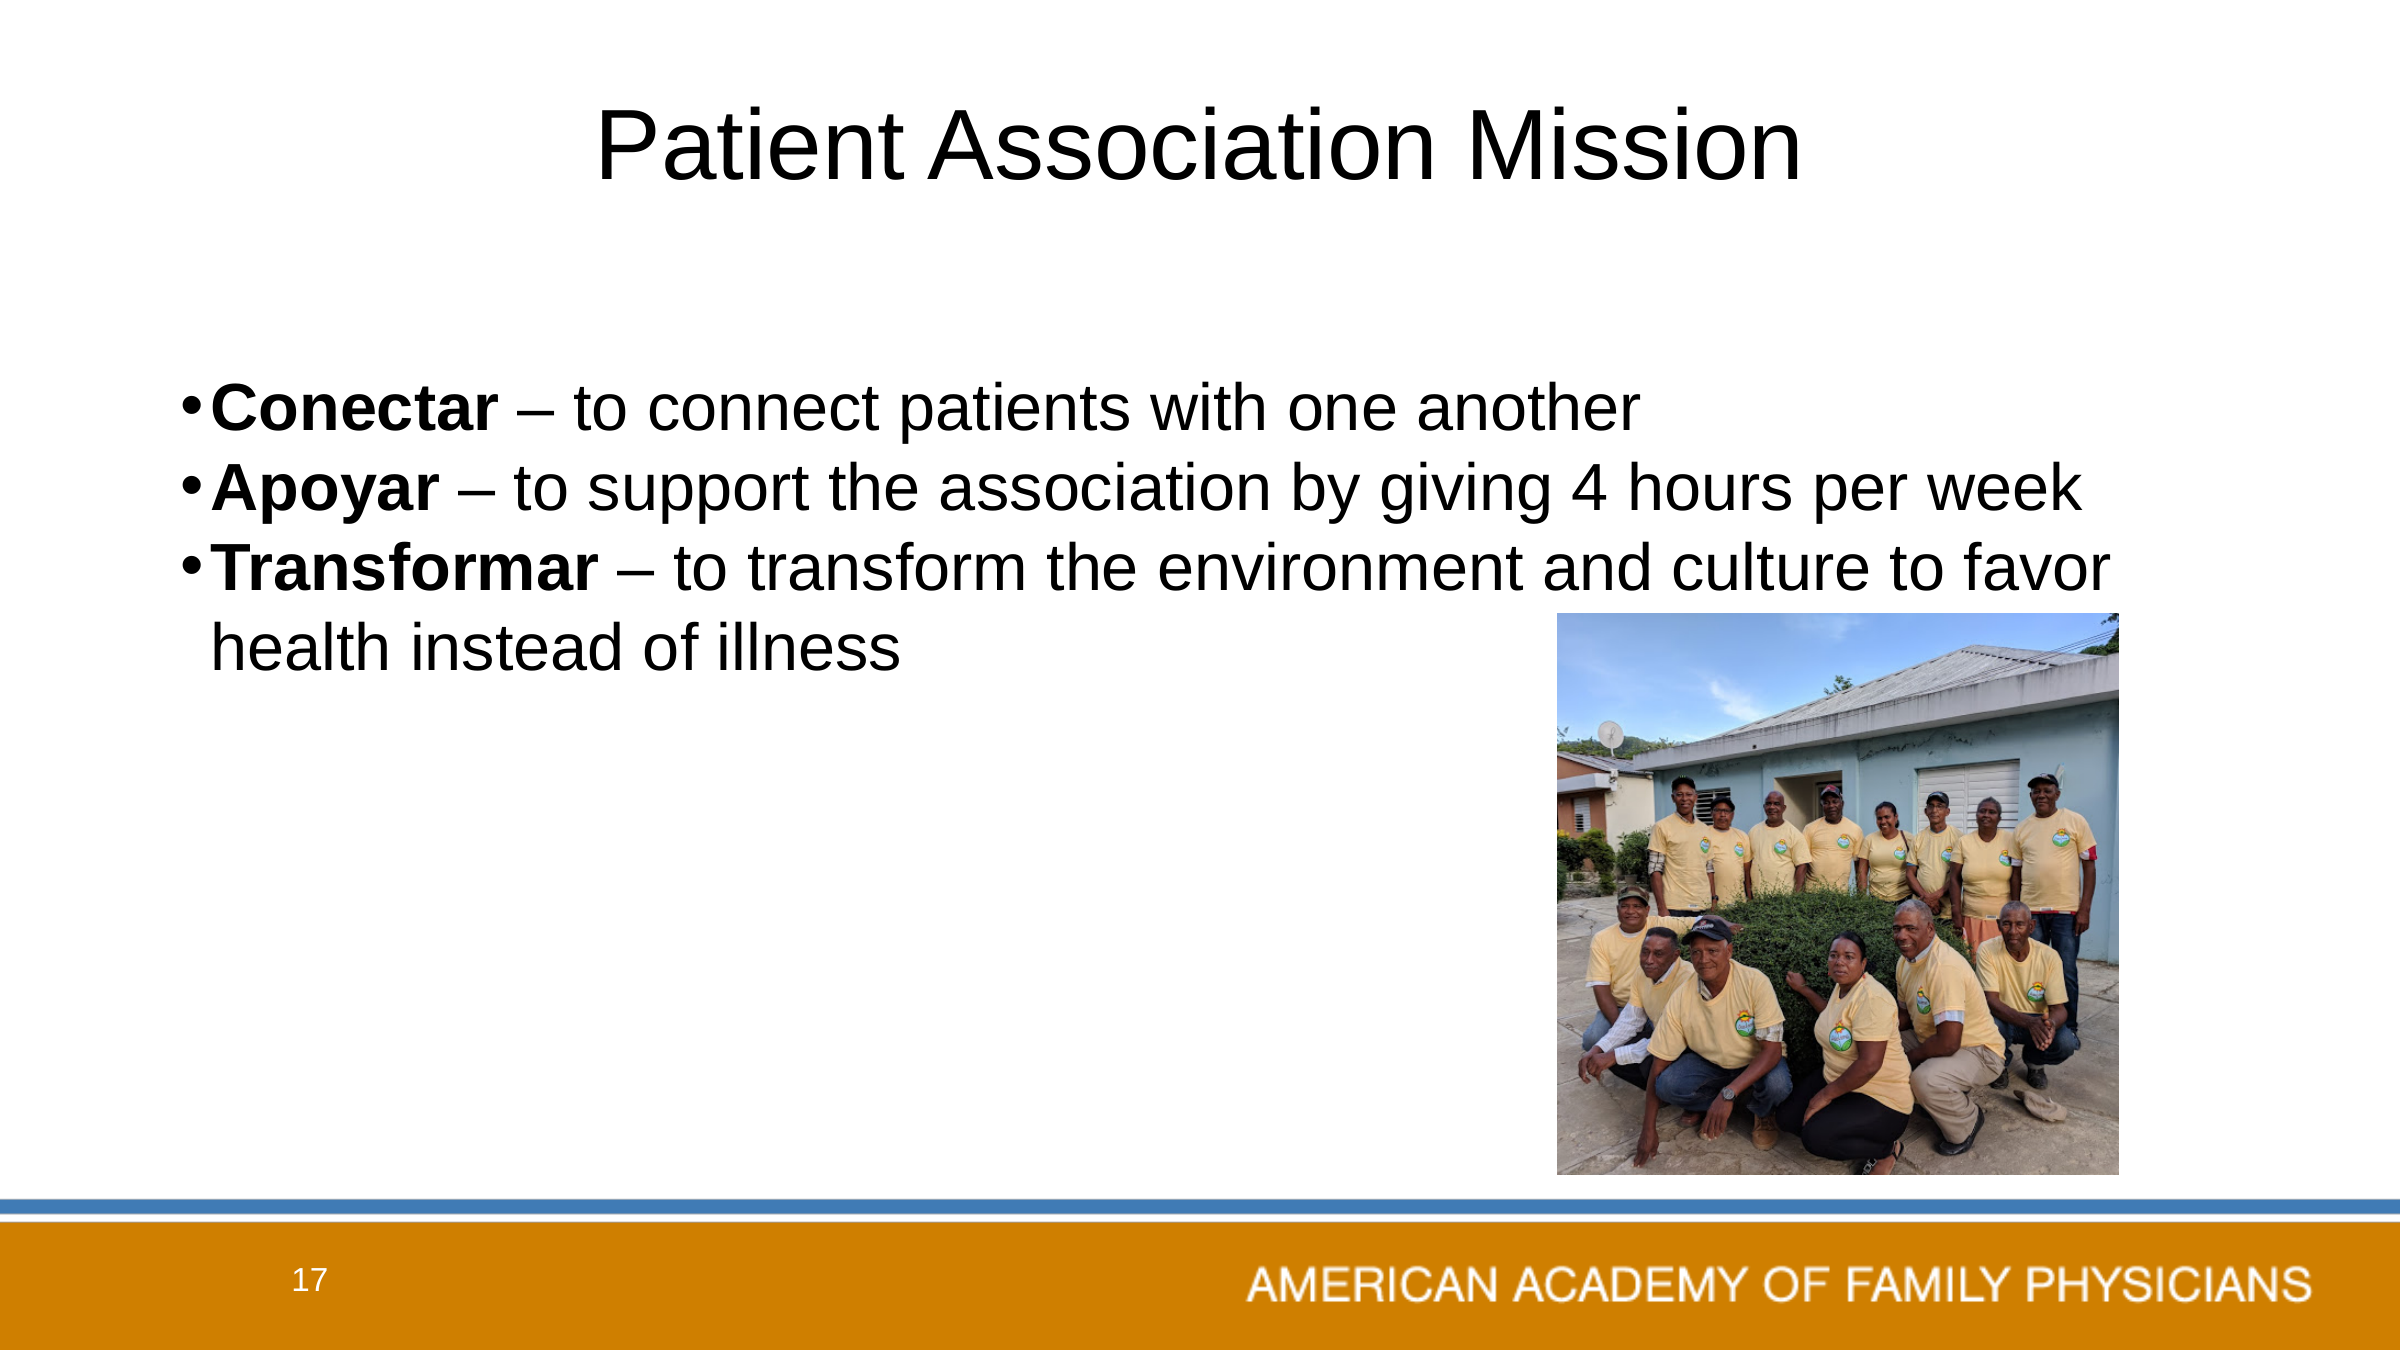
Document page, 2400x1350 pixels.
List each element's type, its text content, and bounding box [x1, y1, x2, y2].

list Conectar – to connect patients with one another Apoyar – to support the association by giving 4 hours per week Transformar – to transform the environment and culture to favor health instead of illness [165, 356, 2235, 1214]
slide_number 17 [268, 1236, 344, 1320]
title Patient Association Mission [165, 71, 2235, 333]
picture [0, 0, 2400, 1350]
